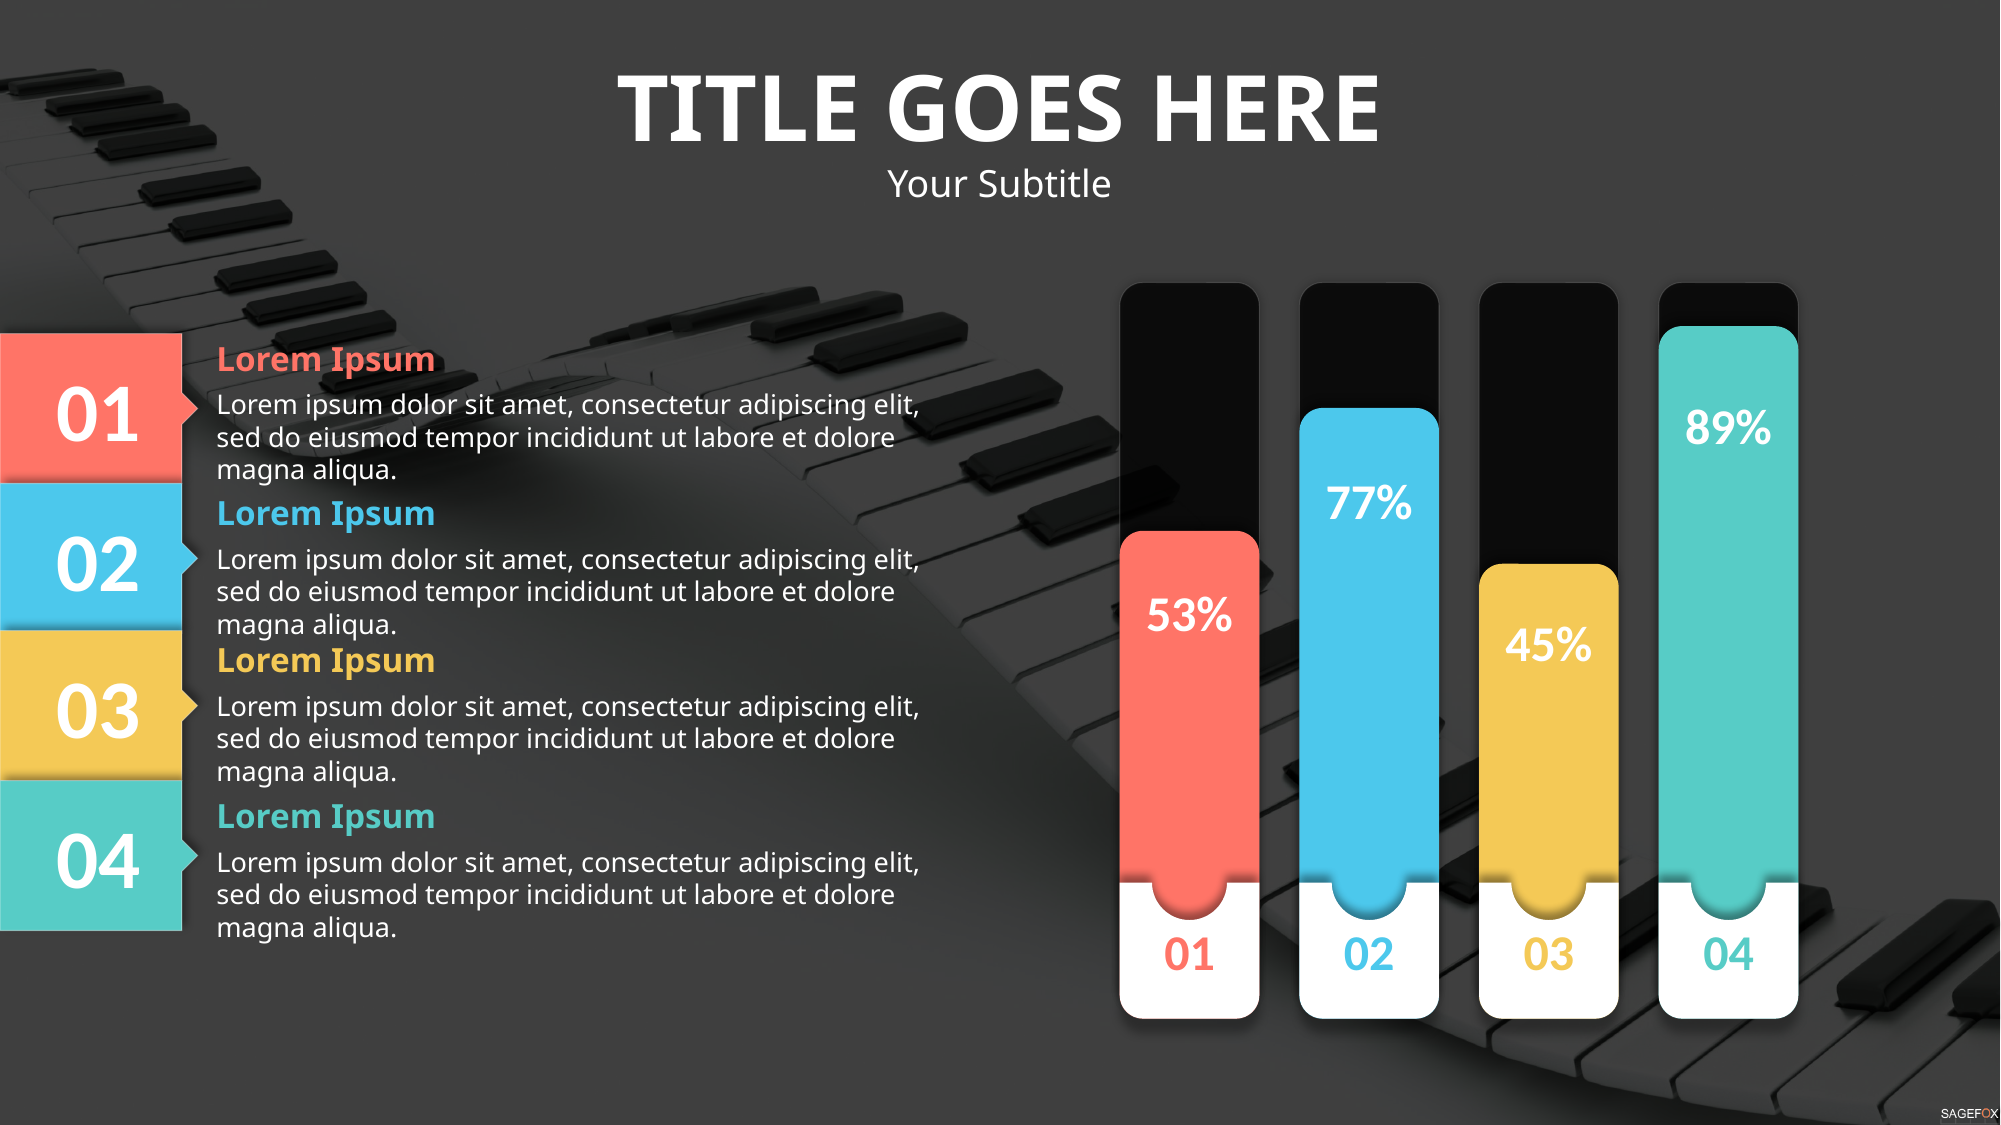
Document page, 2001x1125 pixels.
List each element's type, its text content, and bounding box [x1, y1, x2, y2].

text_box [1478, 281, 1620, 566]
text_box [1298, 281, 1441, 412]
text_box [1118, 281, 1261, 535]
text_box Lorem Ipsum Lorem ipsum dolor sit amet, consectetur adipiscing elit, sed do eiusmod tempor incididunt ut labore et dolore magna aliqua. [216, 795, 968, 943]
text_box [1657, 281, 1800, 330]
text_box 02 [0, 482, 200, 622]
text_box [1119, 530, 1260, 1019]
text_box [1299, 407, 1439, 1019]
text_box 01 [0, 332, 200, 475]
text_box TITLE GOES HERE Your Subtitle [548, 42, 1452, 212]
text_box Lorem Ipsum Lorem ipsum dolor sit amet, consectetur adipiscing elit, sed do eiusmod tempor incididunt ut labore et dolore magna aliqua. [216, 492, 968, 639]
text_box 03 [0, 629, 200, 772]
text_box 04 [0, 779, 200, 932]
text_box Lorem Ipsum Lorem ipsum dolor sit amet, consectetur adipiscing elit, sed do eiusmod tempor incididunt ut labore et dolore magna aliqua. [216, 337, 968, 486]
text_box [1658, 326, 1799, 1019]
picture [0, 0, 2001, 1125]
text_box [1479, 563, 1619, 1019]
text_box Lorem Ipsum Lorem ipsum dolor sit amet, consectetur adipiscing elit, sed do eiusmod tempor incididunt ut labore et dolore magna aliqua. [216, 639, 968, 787]
